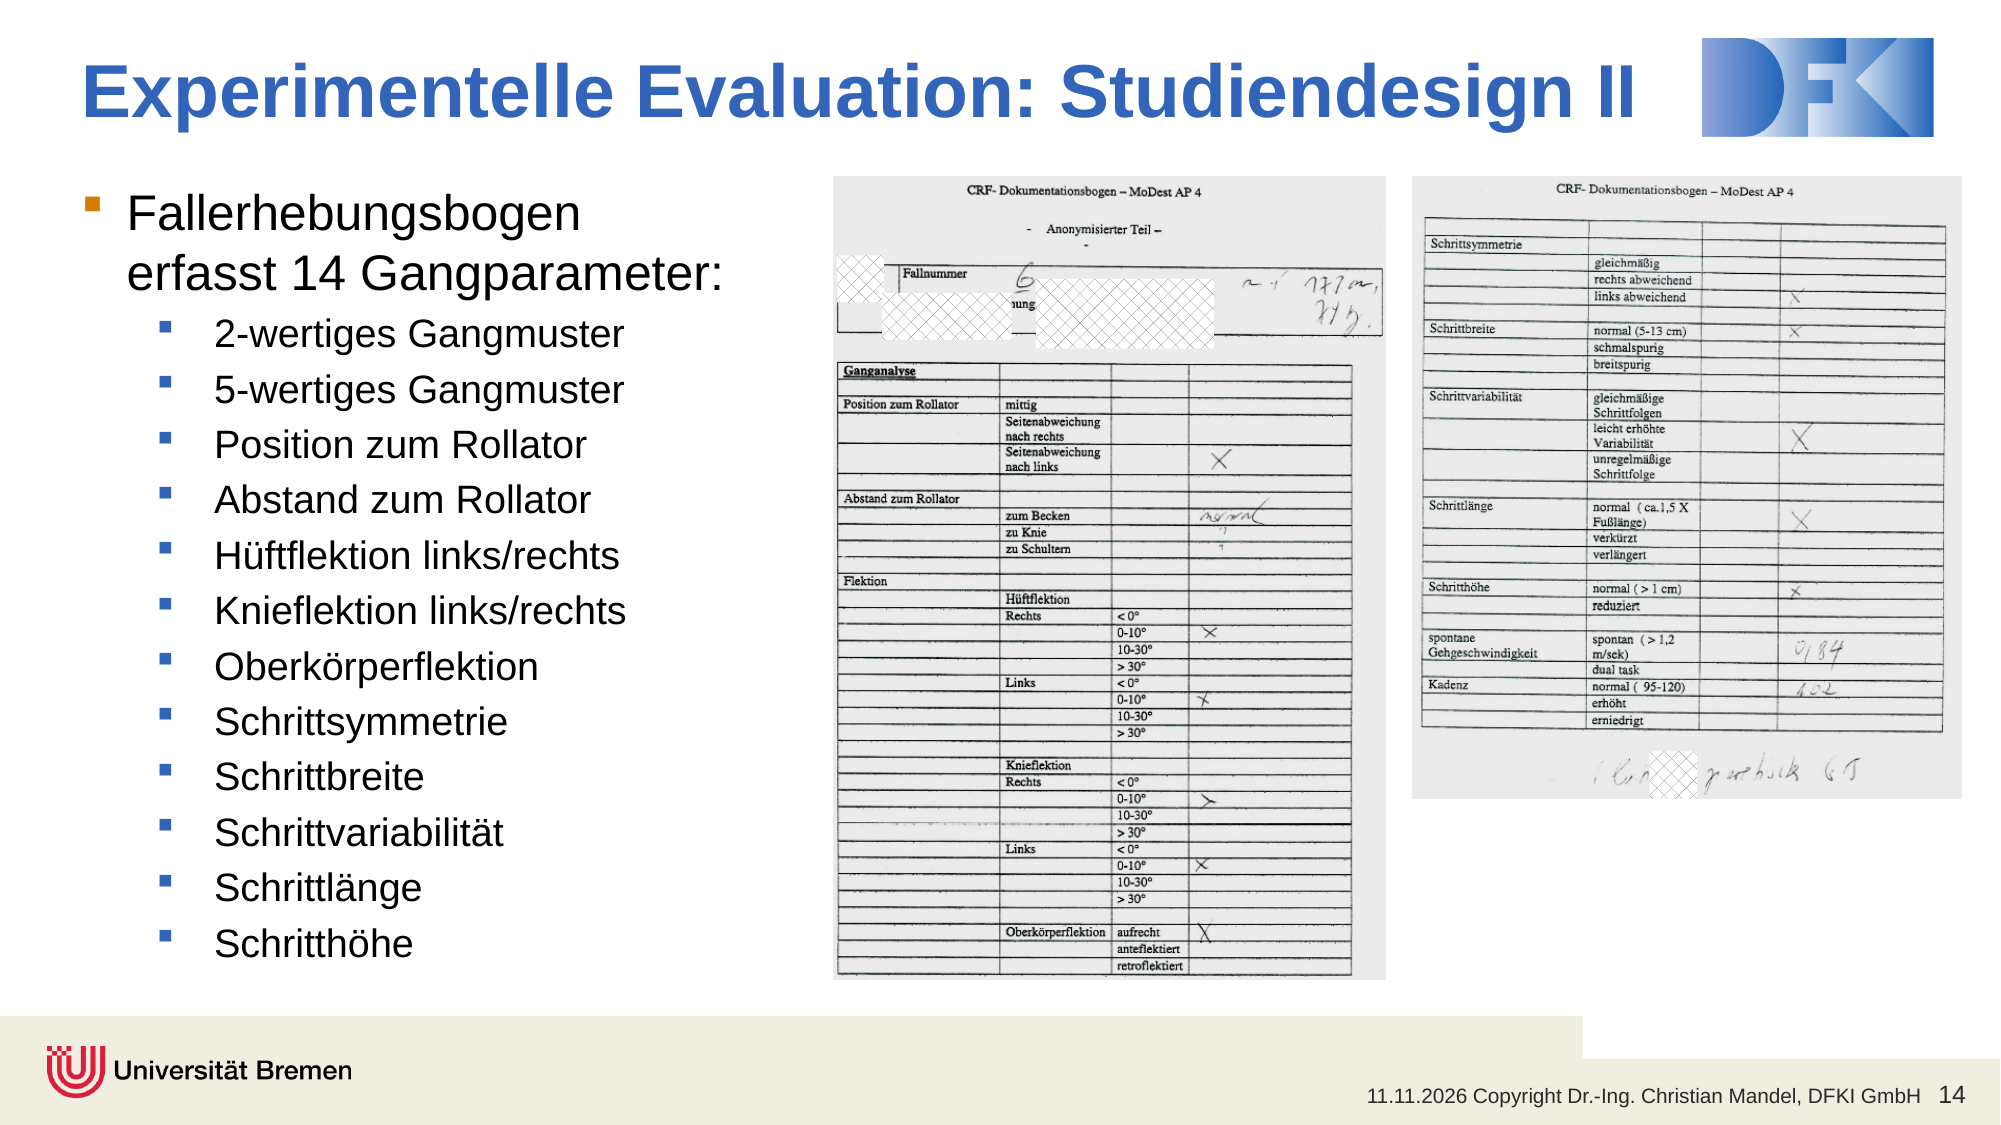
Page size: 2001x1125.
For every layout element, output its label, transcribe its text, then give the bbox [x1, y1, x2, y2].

picture [47, 1046, 351, 1098]
list Fallerhebungsbogen erfasst 14 Gangparameter: 2-wertiges Gangmuster 5-wertiges Gangmuster Position zum Rollator Abstand zum Rollator Hüftflektion links/rechts Knieflektion links/rechts Oberkörperflektion Schrittsymmetrie Schrittbreite Schrittvariabilität Schrittlänge Schritthöhe [66, 172, 1934, 975]
title Experimentelle Evaluation: Studiendesign II [66, 34, 1721, 141]
picture [833, 176, 1386, 980]
picture [1721, 38, 1934, 137]
picture [1412, 176, 1963, 799]
